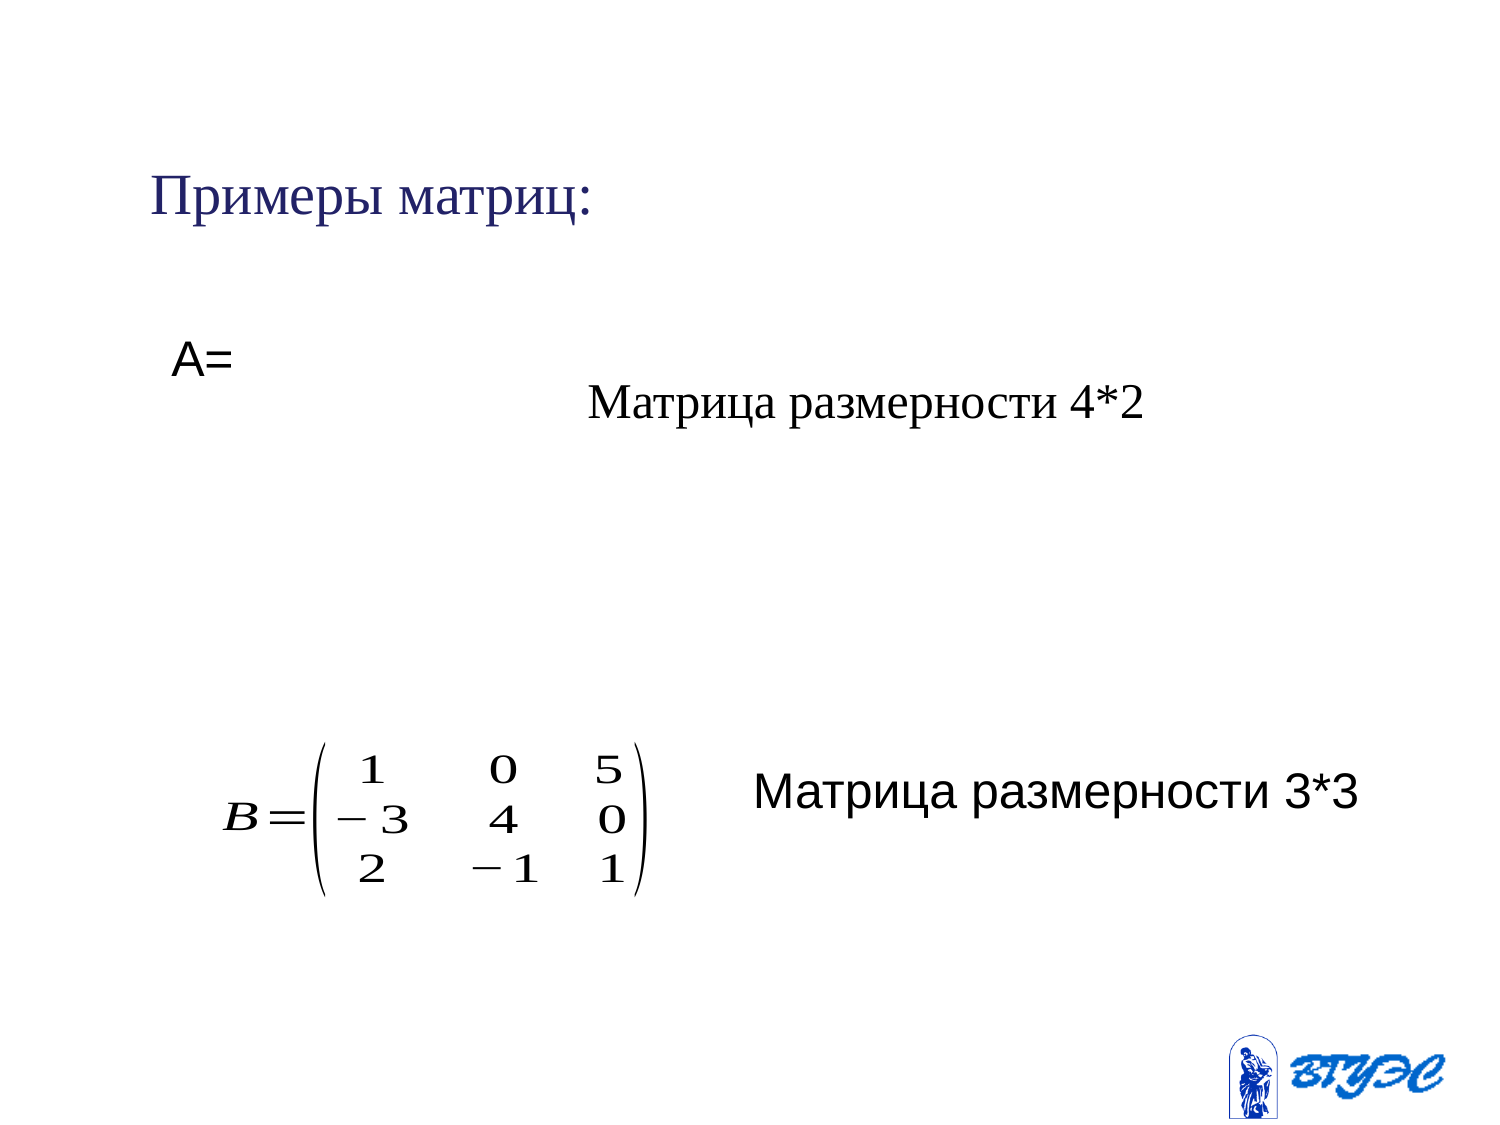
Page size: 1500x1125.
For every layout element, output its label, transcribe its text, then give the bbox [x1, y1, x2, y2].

picture [1289, 1053, 1447, 1101]
picture [1228, 1034, 1278, 1119]
text_box Матрица размерности 4*2 [572, 361, 1199, 437]
text_box Матрица размерности 3*3 [738, 751, 1376, 827]
text_box Примеры матриц: [135, 149, 727, 234]
